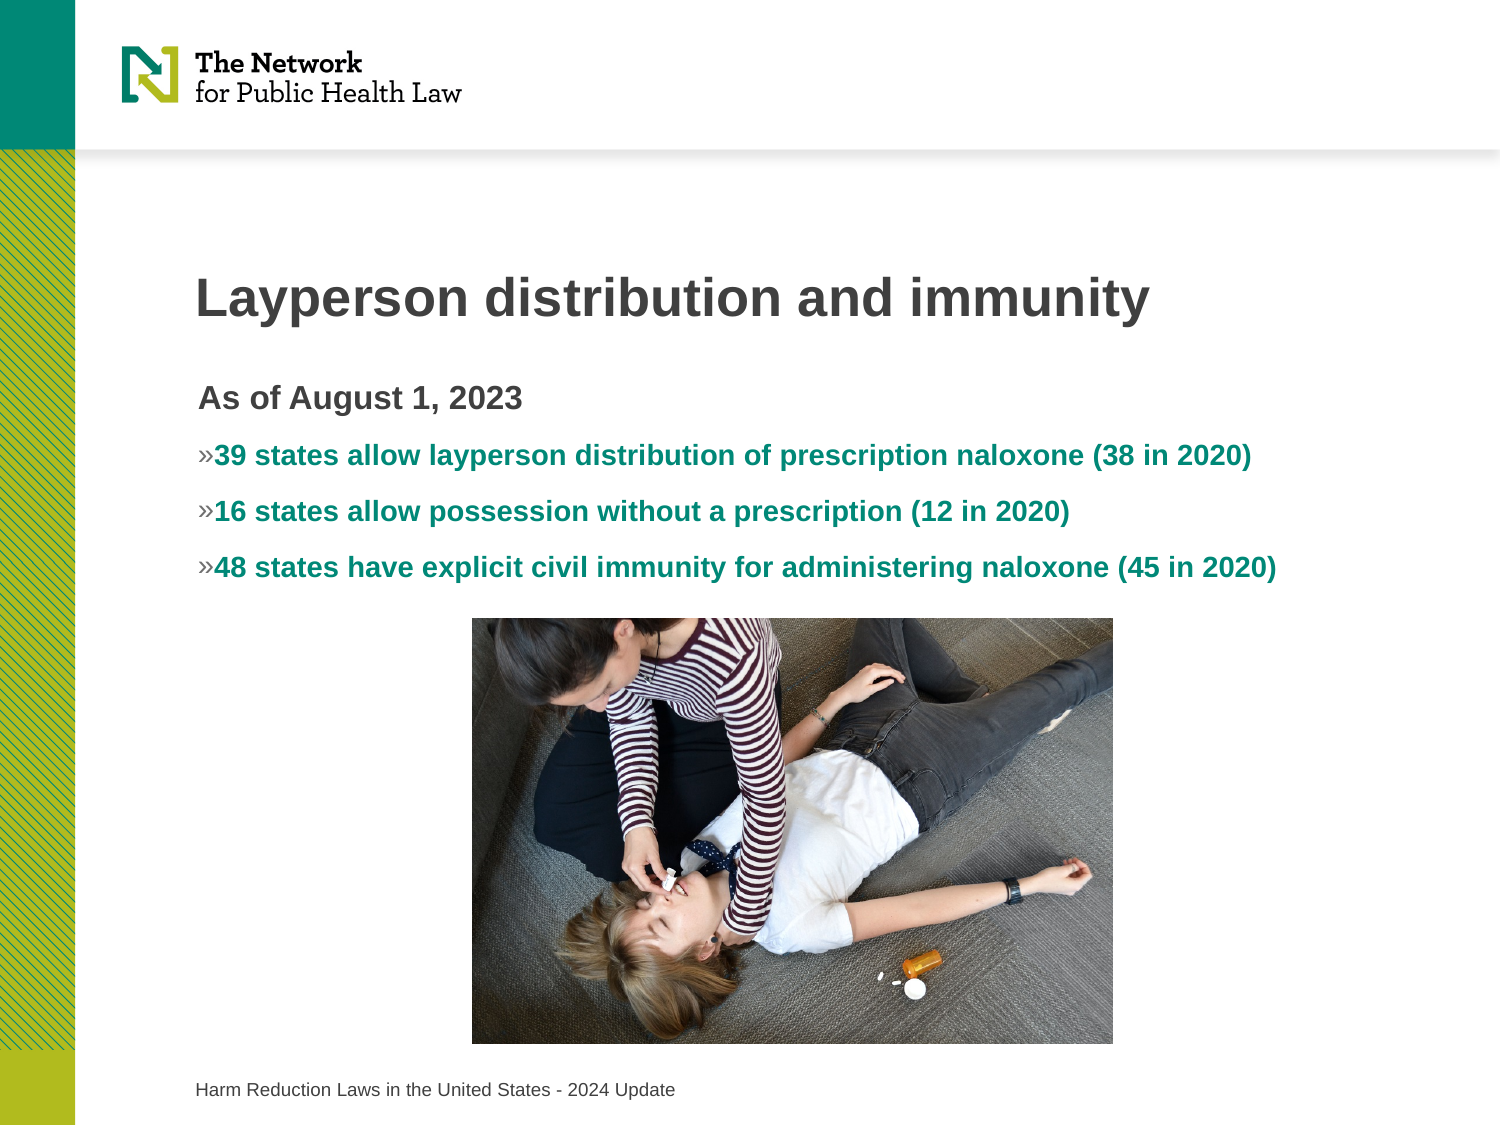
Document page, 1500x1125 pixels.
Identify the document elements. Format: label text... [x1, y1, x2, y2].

picture [0, 0, 1500, 1125]
title Layperson distribution and immunity [195, 262, 1499, 329]
footer Harm Reduction Laws in the United States - 2024 Update [180, 1052, 1405, 1125]
list As of August 1, 2023 39 states allow layperson distribution of prescription naloxone (38 in 2020) 16 states allow possession without a prescription (12 in 2020) 48 states have explicit civil immunity for administering naloxone (45 in 2020) [197, 375, 1423, 586]
